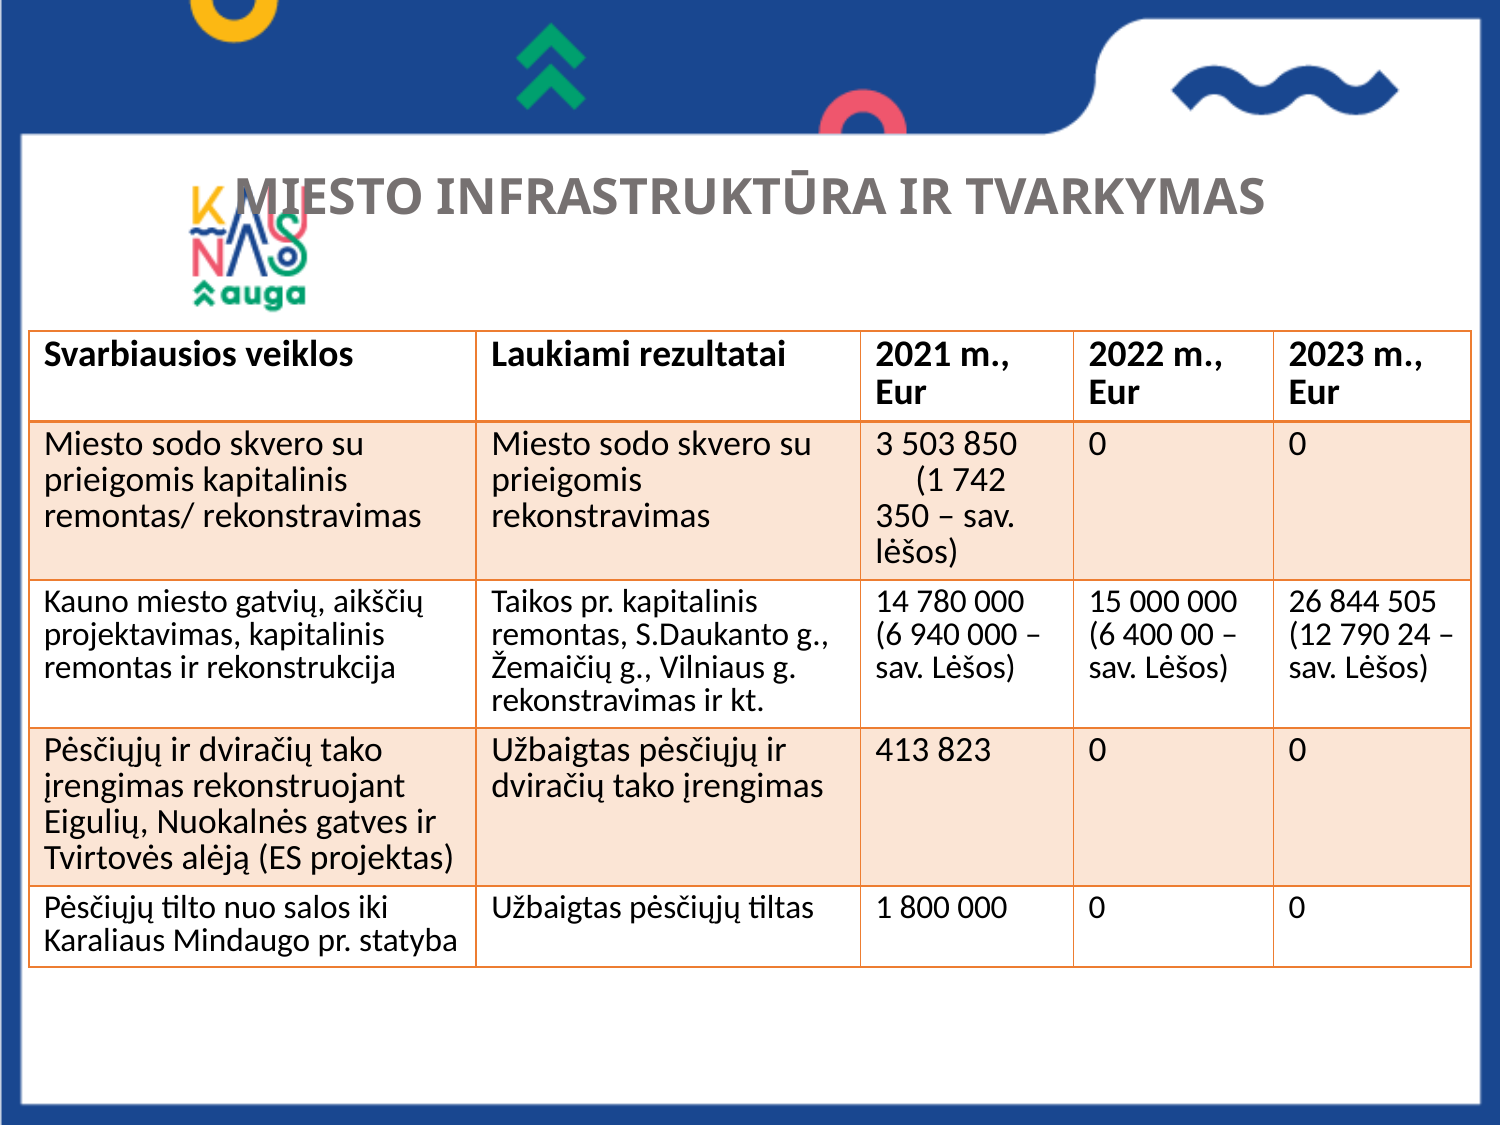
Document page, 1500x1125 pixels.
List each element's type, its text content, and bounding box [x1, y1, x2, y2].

table_header 2021 m., Eur [861, 332, 1073, 420]
table_cell 413 823 [861, 729, 1073, 885]
table_cell Taikos pr. kapitalinis remontas, S.Daukanto g., Žemaičių g., Vilniaus g. rekonstravimas ir kt. [477, 581, 860, 727]
table_cell 15 000 000 (6 400 00 – sav. Lėšos) [1074, 581, 1273, 727]
table_cell 0 [1274, 887, 1470, 966]
table_cell Užbaigtas pėsčiųjų ir dviračių tako įrengimas [477, 729, 860, 885]
table_header 2023 m., Eur [1274, 332, 1470, 420]
table_cell 26 844 505 (12 790 24 – sav. Lėšos) [1274, 581, 1470, 727]
table_cell 0 [1274, 729, 1470, 885]
picture [0, 0, 1500, 1125]
table_cell 1 800 000 [861, 887, 1073, 966]
title MIESTO INFRASTRUKTŪRA IR TVARKYMAS [103, 140, 1397, 256]
table_cell 0 [1074, 887, 1273, 966]
table_cell 3 503 850 (1 742 350 – sav. lėšos) [861, 423, 1073, 579]
table_cell 0 [1074, 423, 1273, 579]
table_cell Miesto sodo skvero su prieigomis rekonstravimas [477, 423, 860, 579]
table_cell Miesto sodo skvero su prieigomis kapitalinis remontas/ rekonstravimas [30, 423, 475, 579]
table_header Svarbiausios veiklos [30, 332, 475, 420]
table_header Laukiami rezultatai [477, 332, 860, 420]
table_cell 0 [1074, 729, 1273, 885]
table_cell 14 780 000 (6 940 000 – sav. Lėšos) [861, 581, 1073, 727]
table_cell Pėsčiųjų tilto nuo salos iki Karaliaus Mindaugo pr. statyba [30, 887, 475, 966]
table_cell Užbaigtas pėsčiųjų tiltas [477, 887, 860, 966]
table_cell Kauno miesto gatvių, aikščių projektavimas, kapitalinis remontas ir rekonstrukcija [30, 581, 475, 727]
table_cell 0 [1274, 423, 1470, 579]
table_cell Pėsčiųjų ir dviračių tako įrengimas rekonstruojant Eigulių, Nuokalnės gatves ir Tvirtovės alėją (ES projektas) [30, 729, 475, 885]
table_header 2022 m., Eur [1074, 332, 1273, 420]
